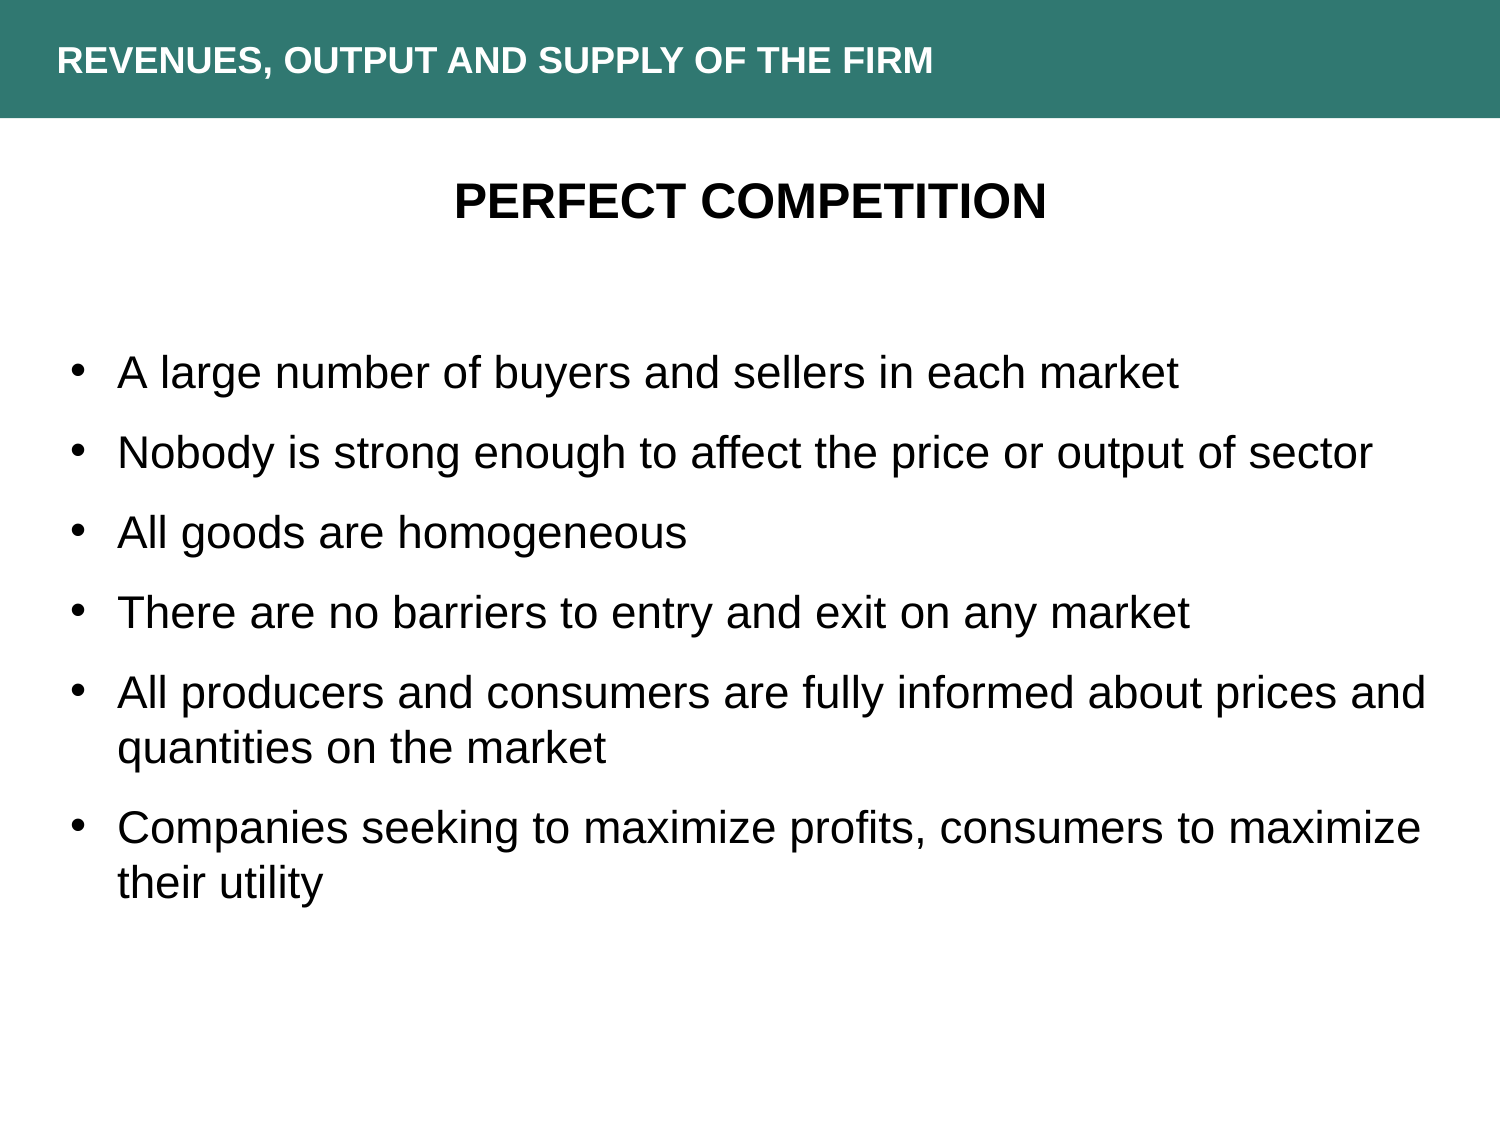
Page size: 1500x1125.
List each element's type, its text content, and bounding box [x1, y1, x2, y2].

text_box PERFECT COMPETITION [55, 161, 1446, 236]
text_box REVENUES, OUTPUT AND SUPPLY OF THE FIRM [0, 0, 1500, 120]
text_box A large number of buyers and sellers in each market Nobody is strong enough to affect the price or output of sector All goods are homogeneous There are no barriers to entry and exit on any market All producers and consumers are fully informed about prices and quantities on the market Companies seeking to maximize profits, consumers to maximize their utility [55, 280, 1446, 915]
